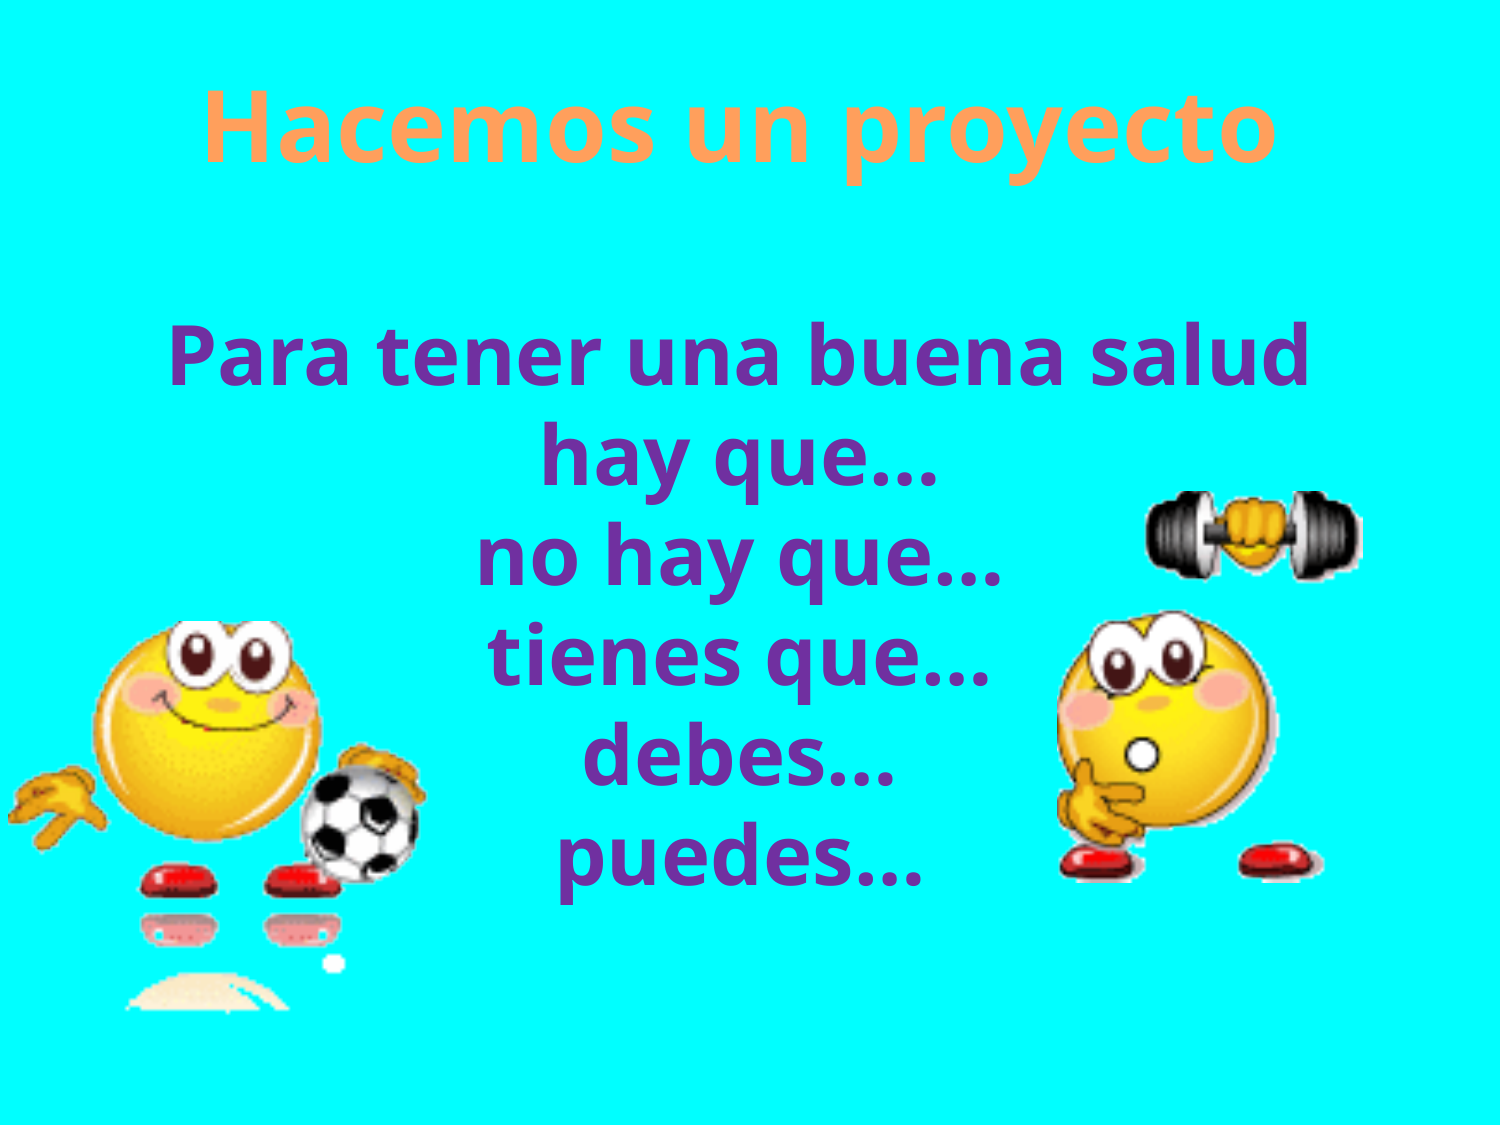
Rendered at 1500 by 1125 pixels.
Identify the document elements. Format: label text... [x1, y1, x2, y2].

text_box Hacemos un proyecto Para tener una buena salud hay que… no hay que… tienes que… debes… puedes… [150, 54, 1330, 1110]
picture [8, 621, 444, 1019]
picture [1056, 491, 1363, 883]
